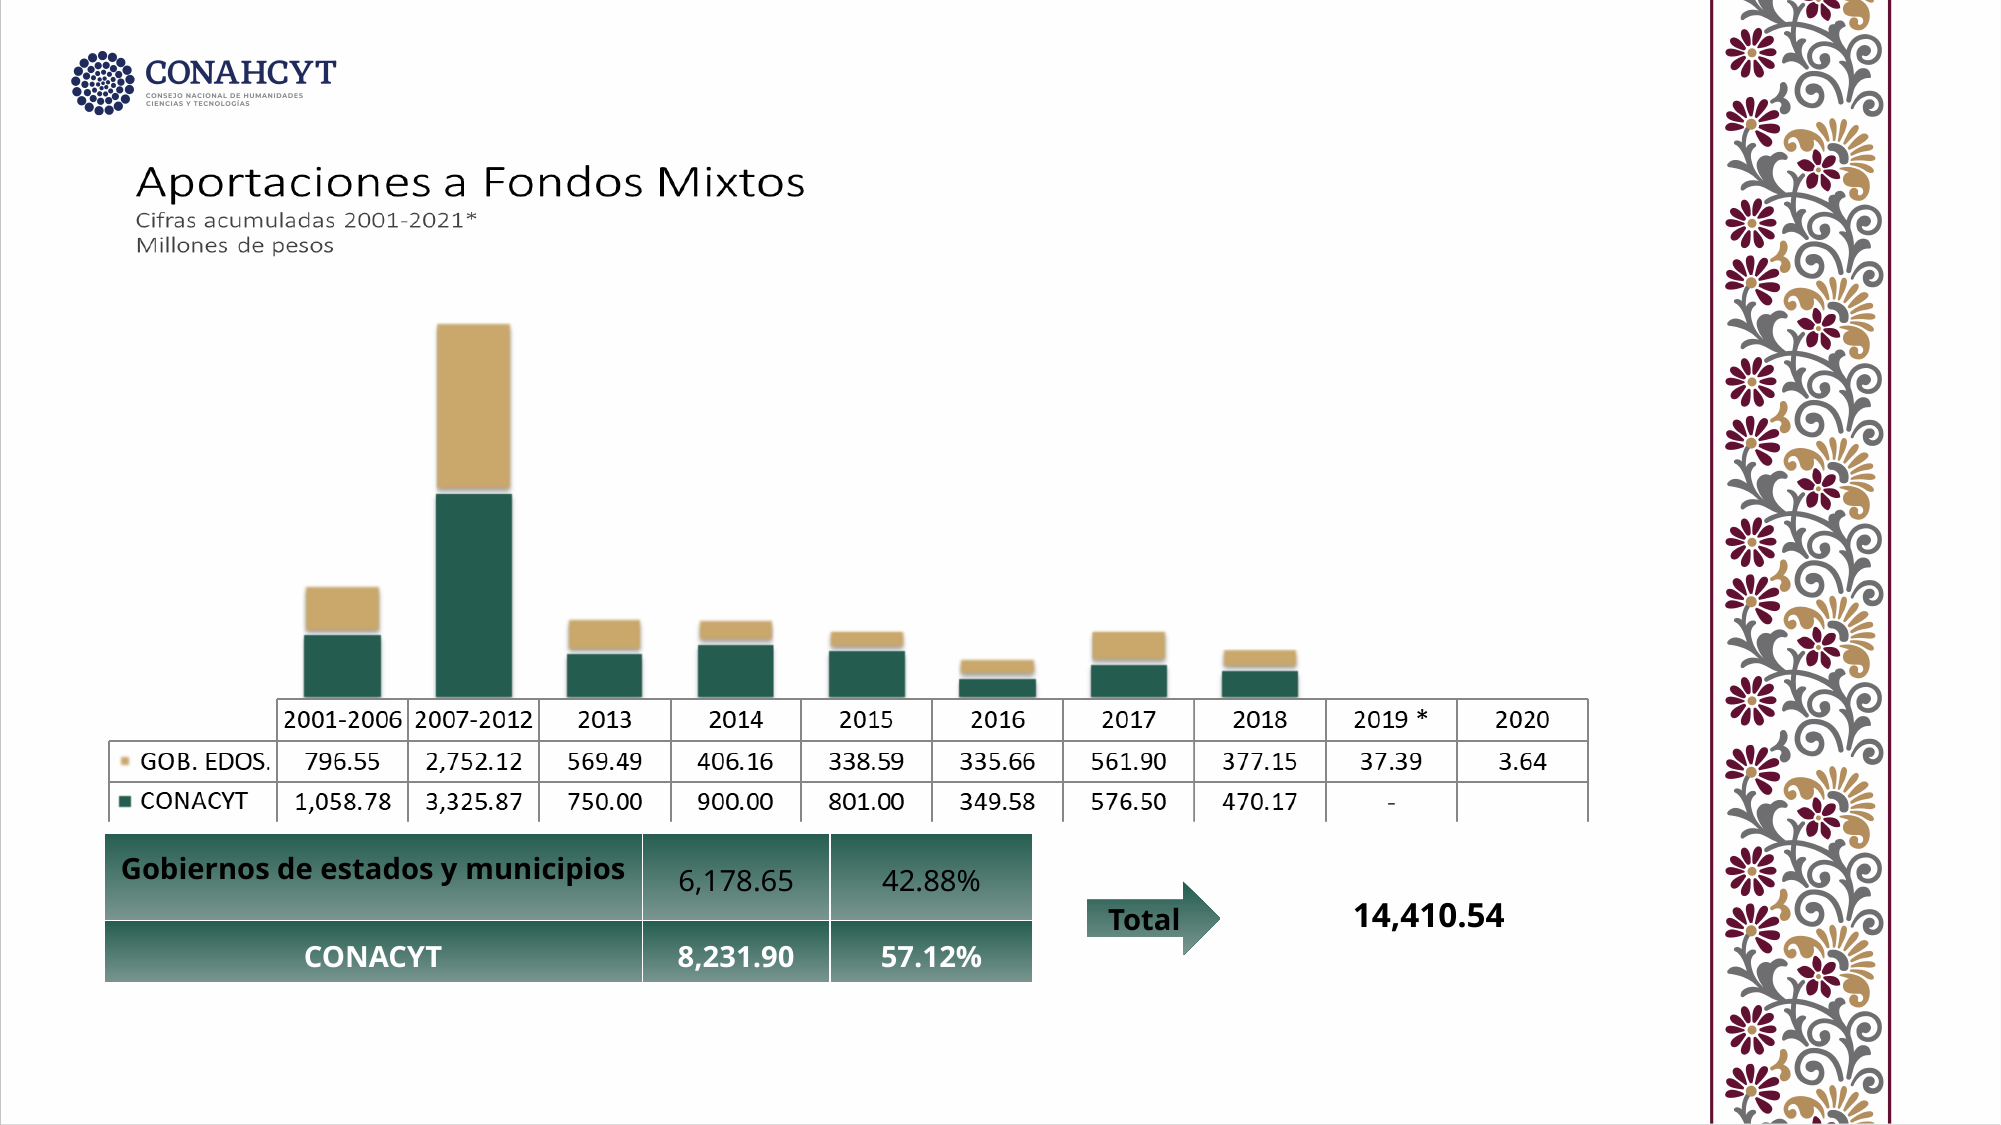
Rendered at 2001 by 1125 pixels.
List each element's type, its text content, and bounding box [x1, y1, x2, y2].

table_header 6,178.65 [643, 834, 829, 920]
table_header Gobiernos de estados y municipios [105, 834, 642, 920]
table_cell 57.12% [831, 921, 1032, 982]
picture [68, 50, 340, 116]
picture [50, 139, 1631, 822]
table_cell CONACYT [105, 921, 642, 982]
table_cell 8,231.90 [643, 921, 829, 982]
text_box Total [1085, 877, 1223, 960]
table_header 42.88% [831, 834, 1032, 920]
text_box 14,410.54 [1313, 879, 1544, 942]
